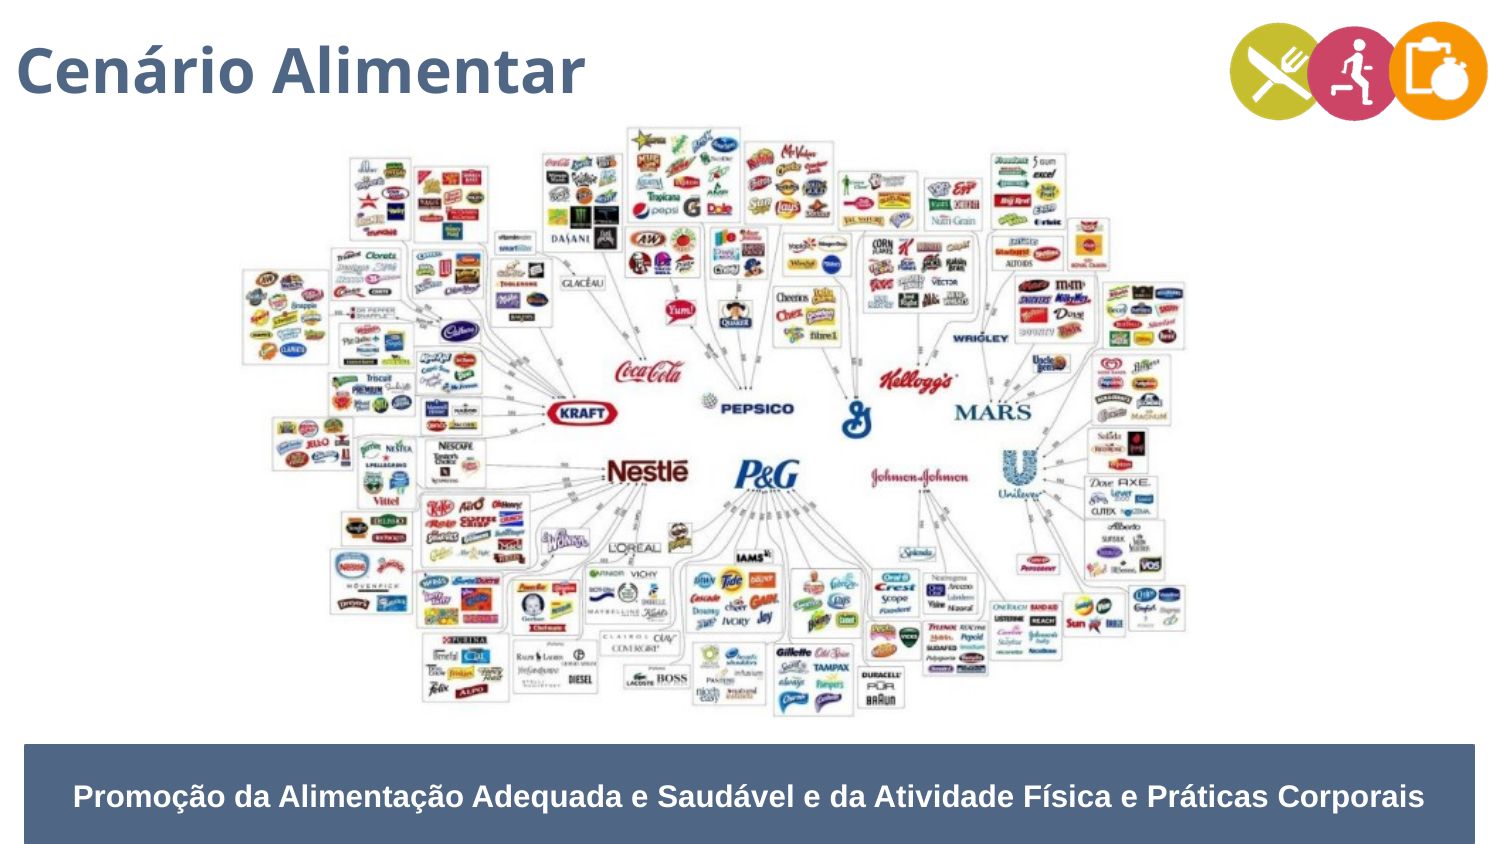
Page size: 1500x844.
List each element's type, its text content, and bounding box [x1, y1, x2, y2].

picture [24, 744, 1475, 844]
picture [238, 124, 1189, 720]
text_box Cenário Alimentar [0, 15, 1161, 128]
picture [1221, 15, 1499, 128]
